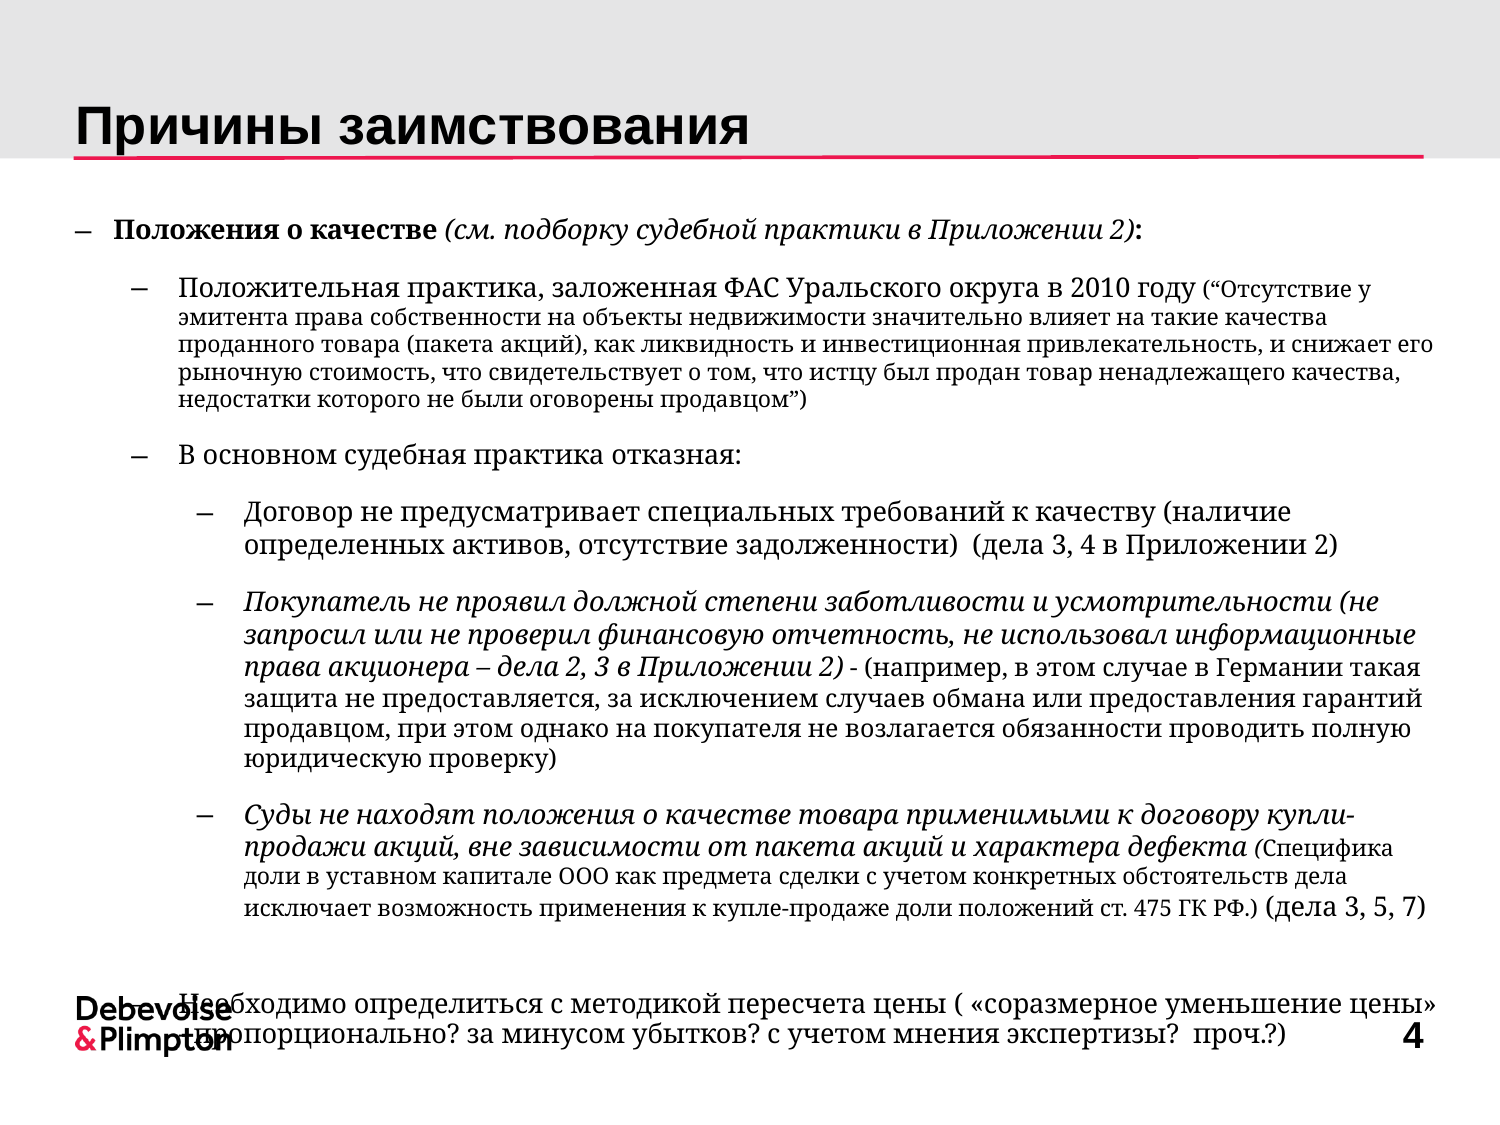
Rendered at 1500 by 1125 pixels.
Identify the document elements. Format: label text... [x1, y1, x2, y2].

slide_number 4 [1125, 981, 1424, 1057]
picture [75, 996, 232, 1057]
title Причины заимствования [75, 37, 1425, 156]
list Положения о качестве (см. подборку судебной практики в Приложении 2): Положительная практика, заложенная ФАС Уральского округа в 2010 году (“Отсутствие у эмитента права собственности на объекты недвижимости значительно влияет на такие качества проданного товара (пакета акций), как ликвидность и инвестиционная привлекательность, и снижает его рыночную стоимость, что свидетельствует о том, что истцу был продан товар ненадлежащего качества, недостатки которого не были оговорены продавцом”) В основном судебная практика отказная: Договор не предусматривает специальных требований к качеству (наличие определенных активов, отсутствие задолженности) (дела 3, 4 в Приложении 2) Покупатель не проявил должной степени заботливости и усмотрительности (не запросил или не проверил финансовую отчетность, не использовал информационные права акционера – дела 2, 3 в Приложении 2) - (например, в этом случае в Германии такая защита не предоставляется, за исключением случаев обмана или предоставления гарантий продавцом, при этом однако на покупателя не возлагается обязанности проводить полную юридическую проверку) Суды не находят положения о качестве товара применимыми к договору купли-продажи акций, вне зависимости от пакета акций и характера дефекта (Специфика доли в уставном капитале ООО как предмета сделки с учетом конкретных обстоятельств дела исключает возможность применения к купле-продаже доли положений ст. 475 ГК РФ.) (дела 3, 5, 7) Необходимо определиться с методикой пересчета цены ( «соразмерное уменьшение цены» - пропорционально? за минусом убытков? с учетом мнения экспертизы? проч.?) [74, 212, 1448, 888]
